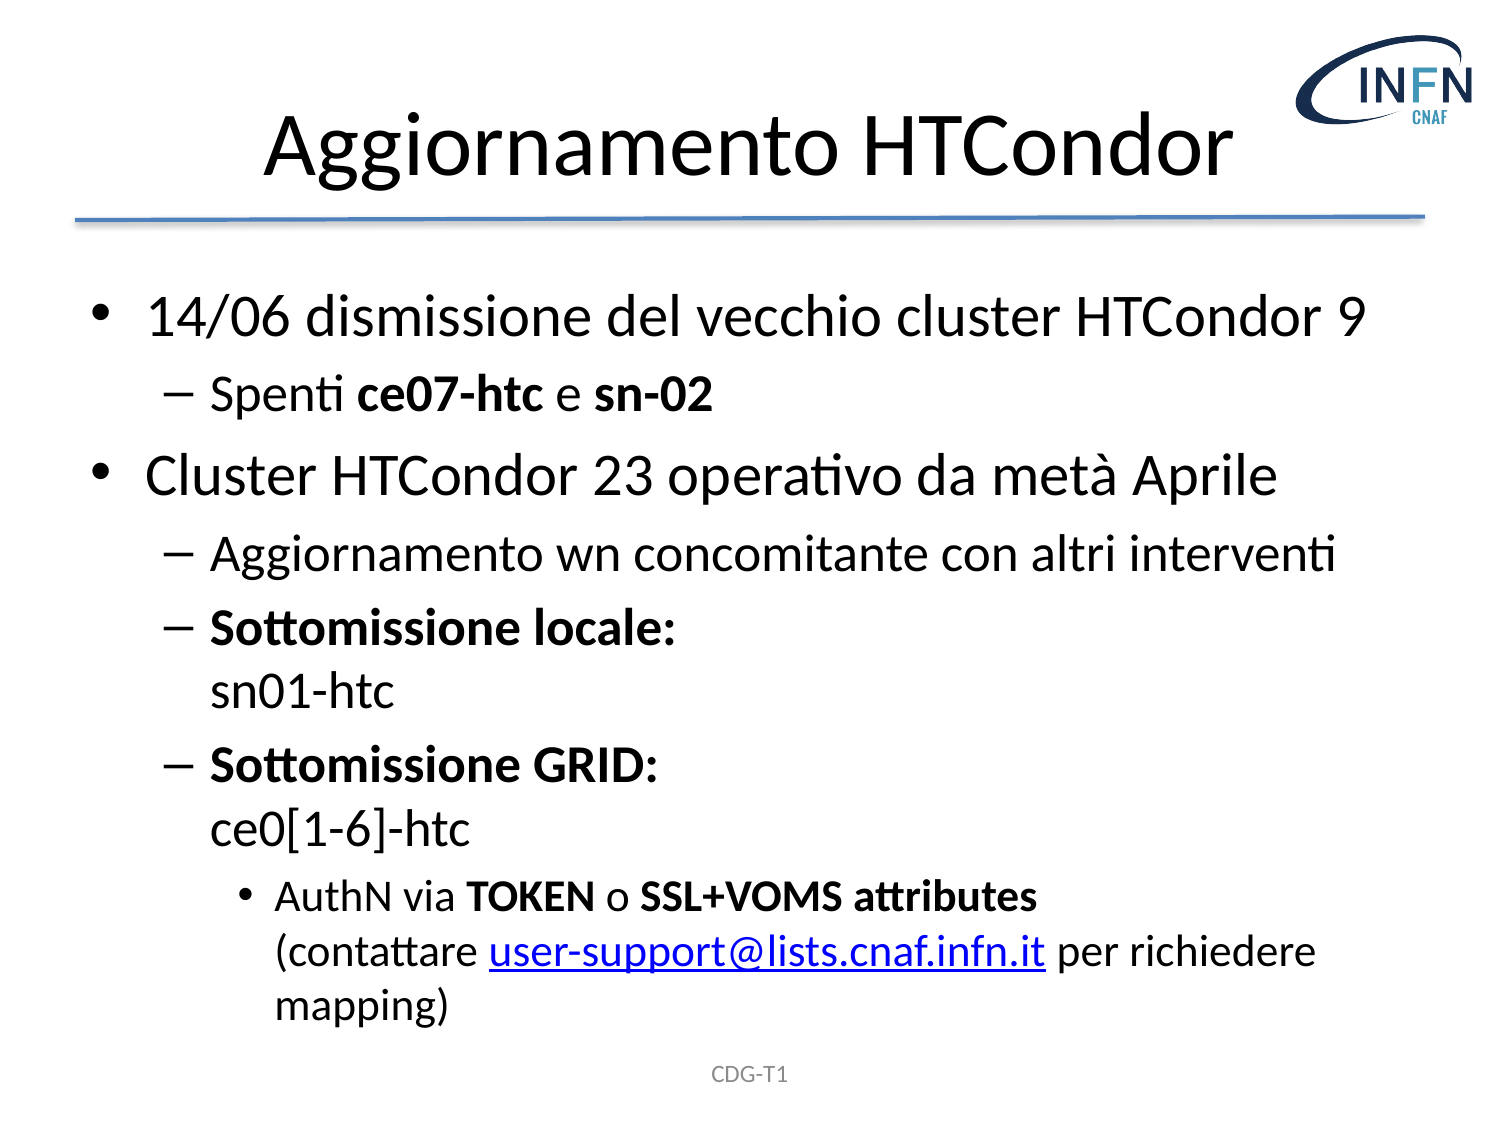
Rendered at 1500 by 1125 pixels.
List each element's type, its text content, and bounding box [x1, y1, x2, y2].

list 14/06 dismissione del vecchio cluster HTCondor 9 Spenti ce07-htc e sn-02 Cluster HTCondor 23 operativo da metà Aprile Aggiornamento wn concomitante con altri interventi Sottomissione locale: sn01-htc Sottomissione GRID: ce0[1-6]-htc AuthN via TOKEN o SSL+VOMS attributes (contattare user-support@lists.cnaf.infn.it per richiedere mapping) [75, 262, 1425, 1043]
footer CDG-T1 [512, 1042, 988, 1103]
picture [1275, 30, 1500, 139]
title Aggiornamento HTCondor [75, 45, 1425, 233]
